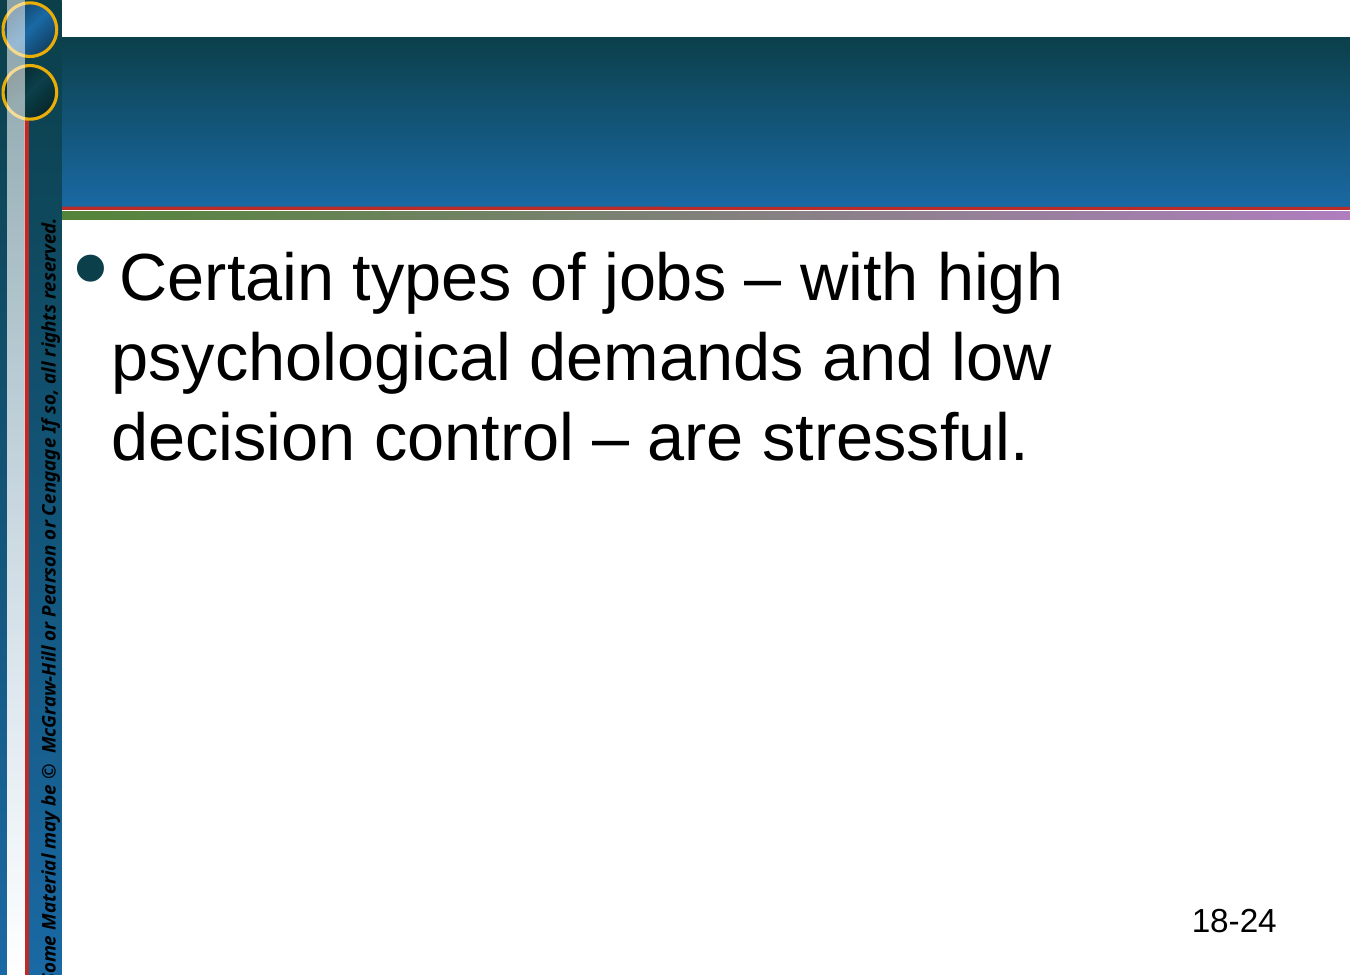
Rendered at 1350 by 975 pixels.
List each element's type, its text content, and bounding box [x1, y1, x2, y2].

list Certain types of jobs – with high psychological demands and low decision control – are stressful. [59, 227, 1313, 886]
